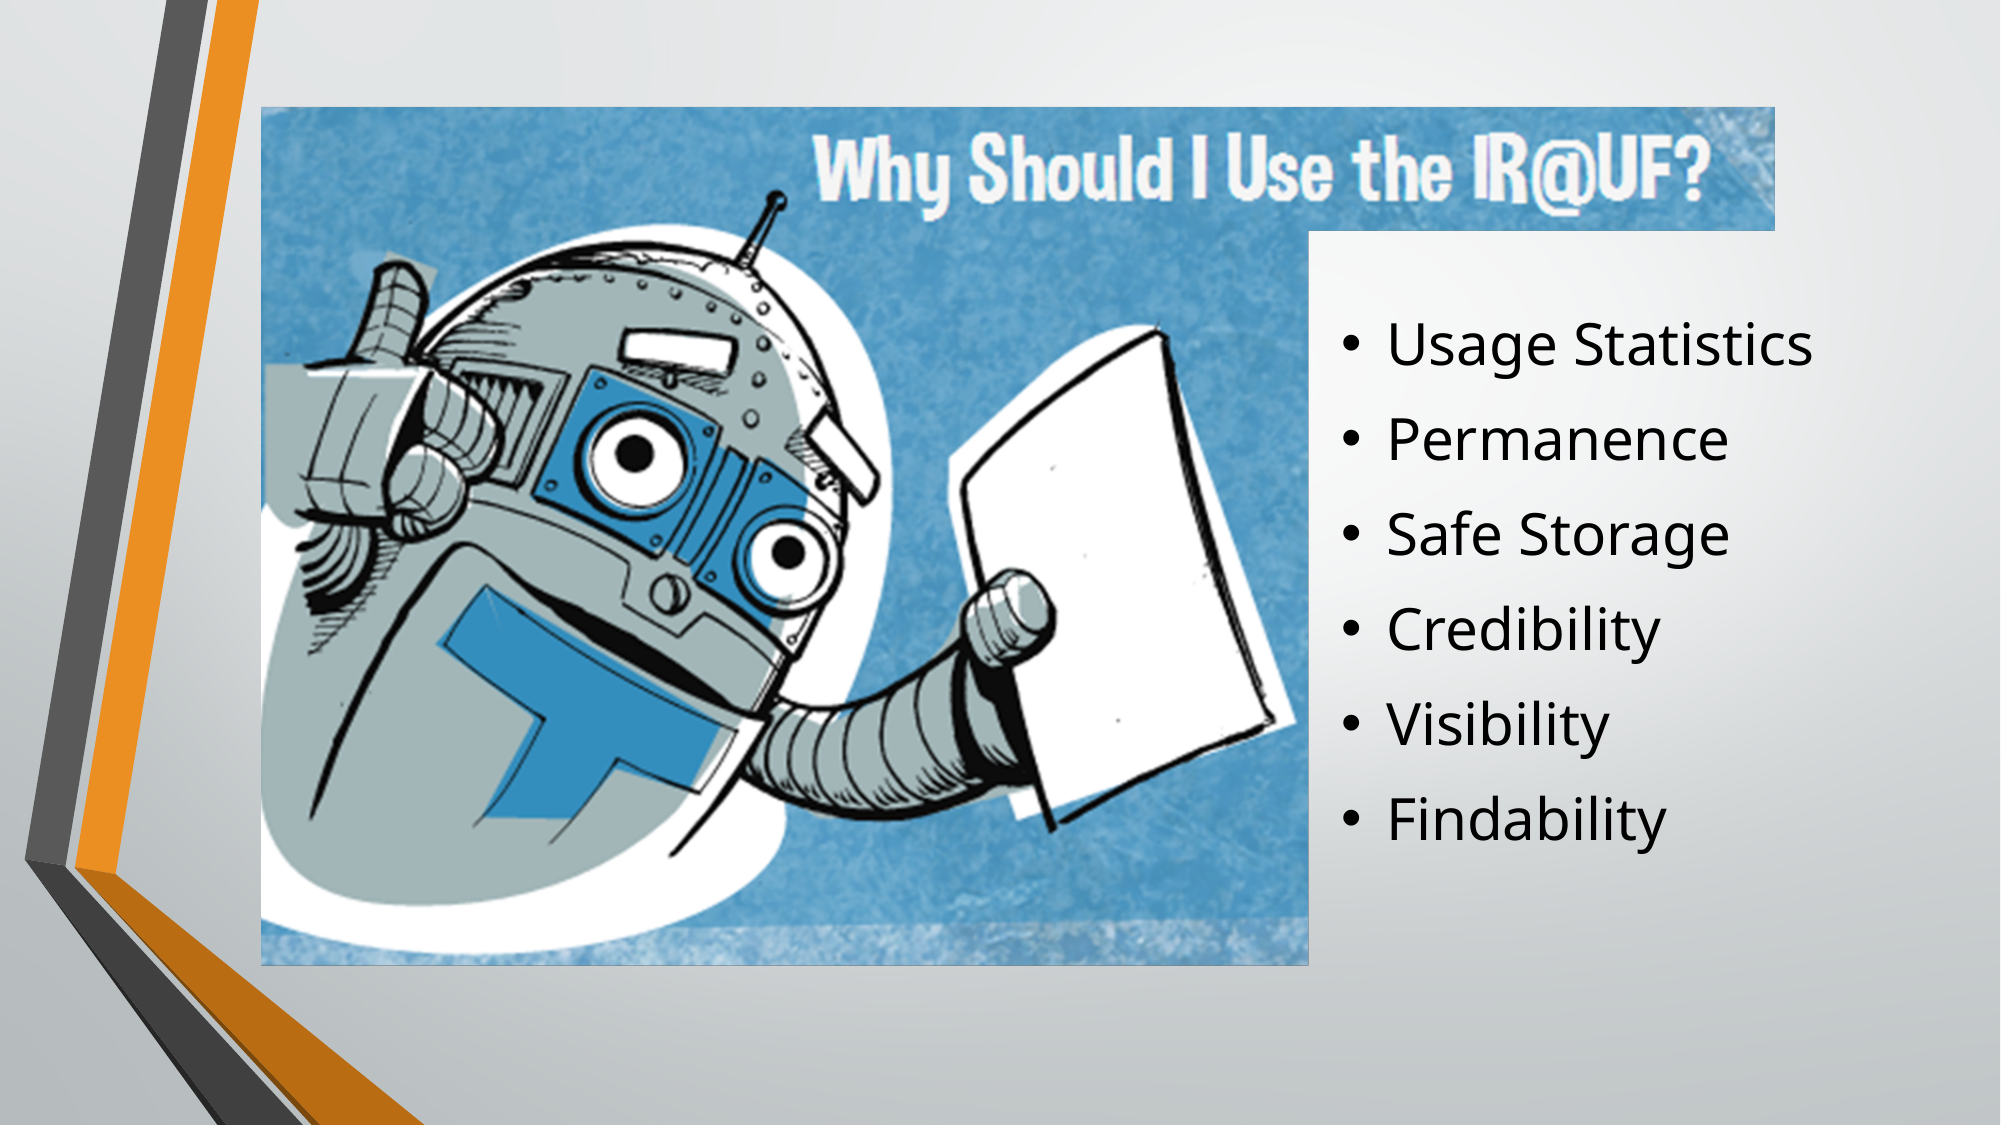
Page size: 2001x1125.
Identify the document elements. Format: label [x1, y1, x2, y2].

picture [260, 0, 1870, 1065]
